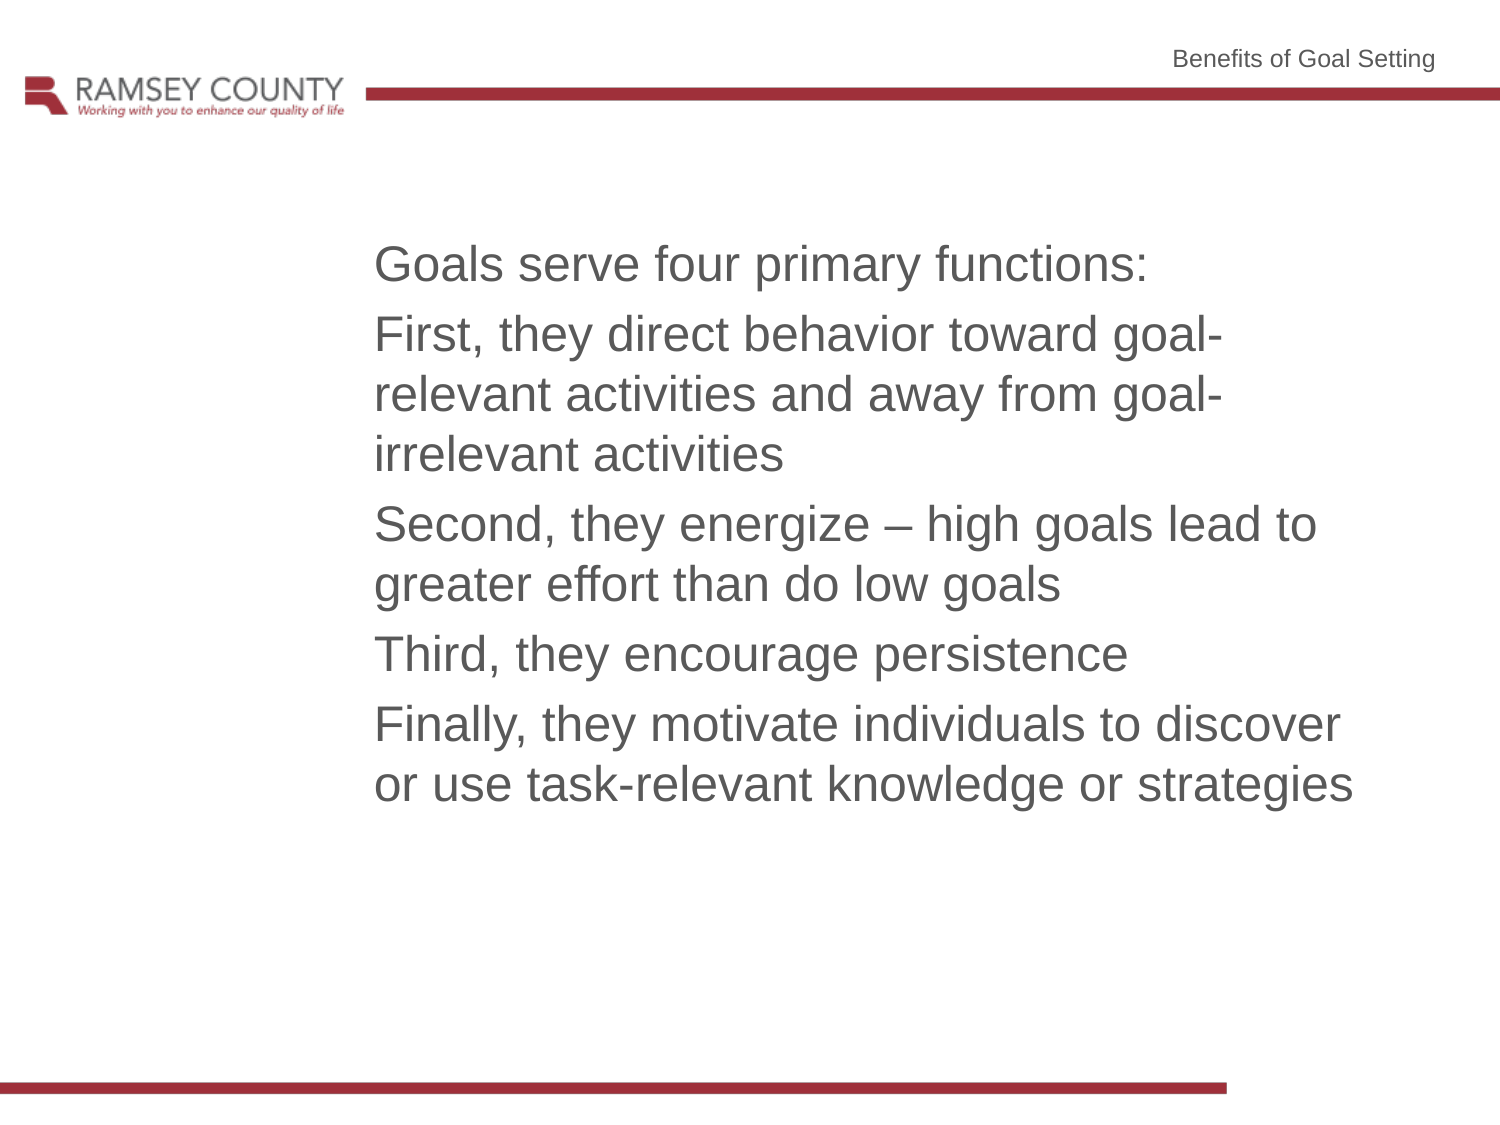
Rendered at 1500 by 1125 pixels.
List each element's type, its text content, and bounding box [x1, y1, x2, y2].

list Goals serve four primary functions: First, they direct behavior toward goal-relevant activities and away from goal-irrelevant activities Second, they energize – high goals lead to greater effort than do low goals Third, they encourage persistence Finally, they motivate individuals to discover or use task-relevant knowledge or strategies [359, 224, 1385, 981]
list Benefits of Goal Setting [1011, 35, 1459, 80]
